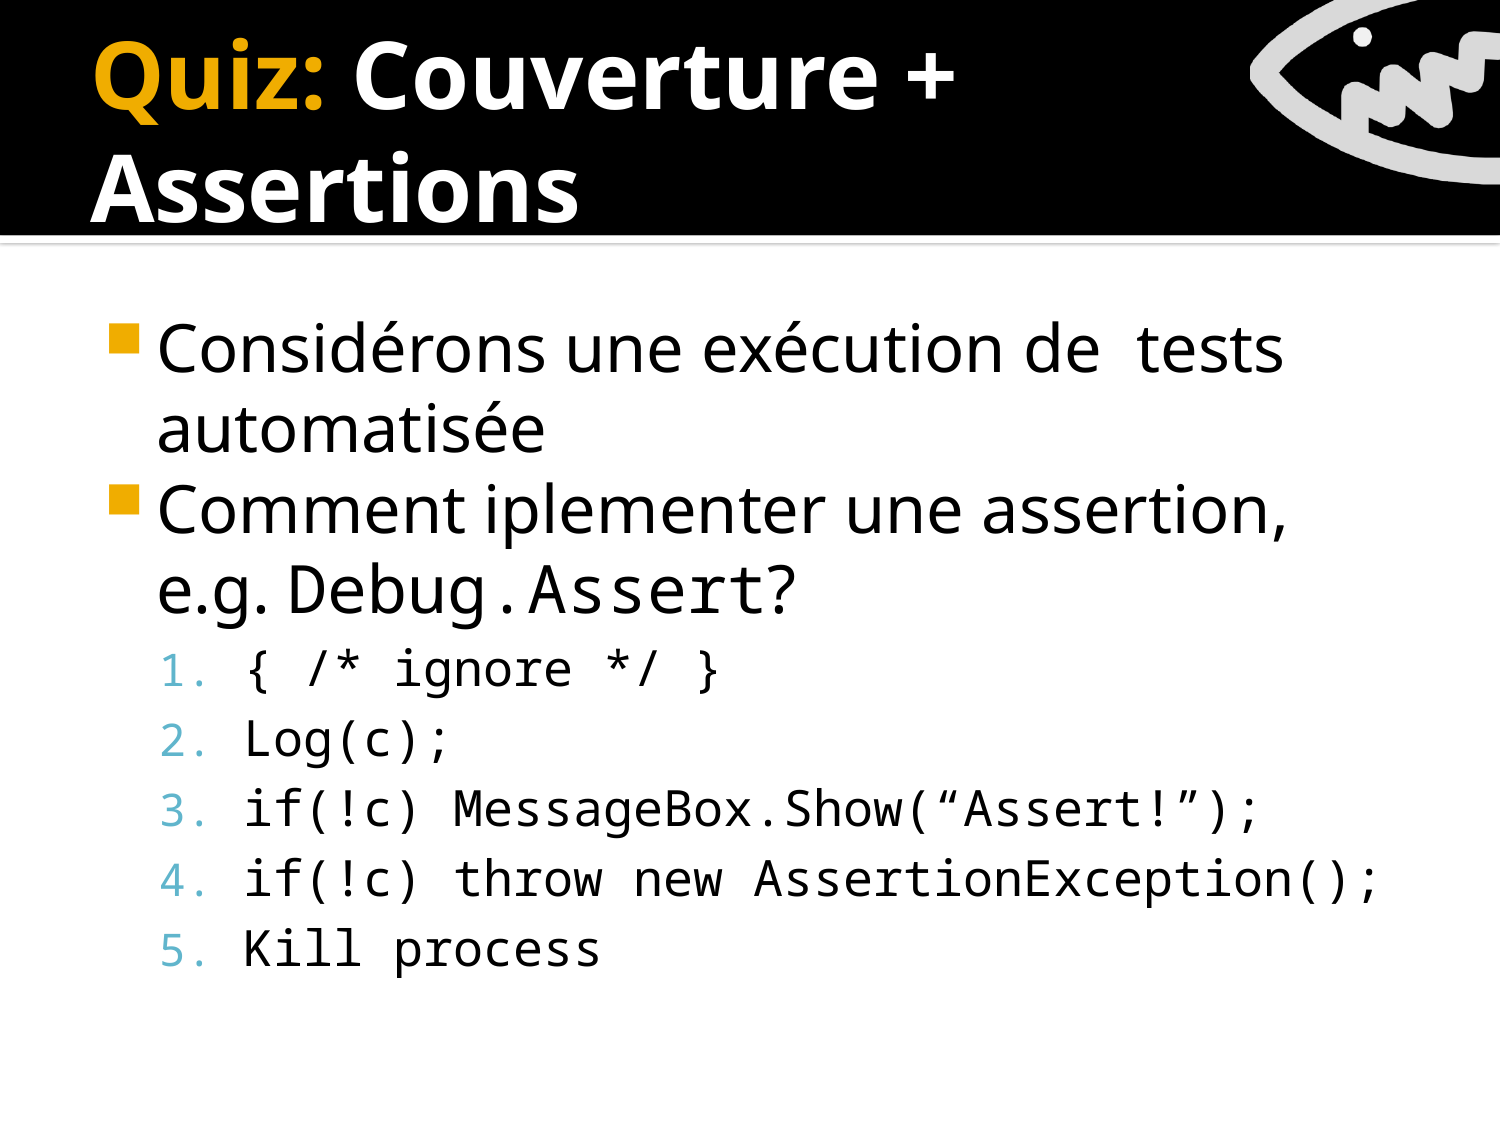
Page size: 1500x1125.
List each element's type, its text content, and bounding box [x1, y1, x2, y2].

picture [1249, 0, 1500, 188]
title Quiz: Couverture + Assertions [75, 25, 1425, 231]
list Considérons une exécution de tests automatisée Comment iplementer une assertion, e.g. Debug.Assert? { /* ignore */ } Log(c); if(!c) MessageBox.Show(“Assert!”); if(!c) throw new AssertionException(); Kill process [75, 291, 1425, 1075]
